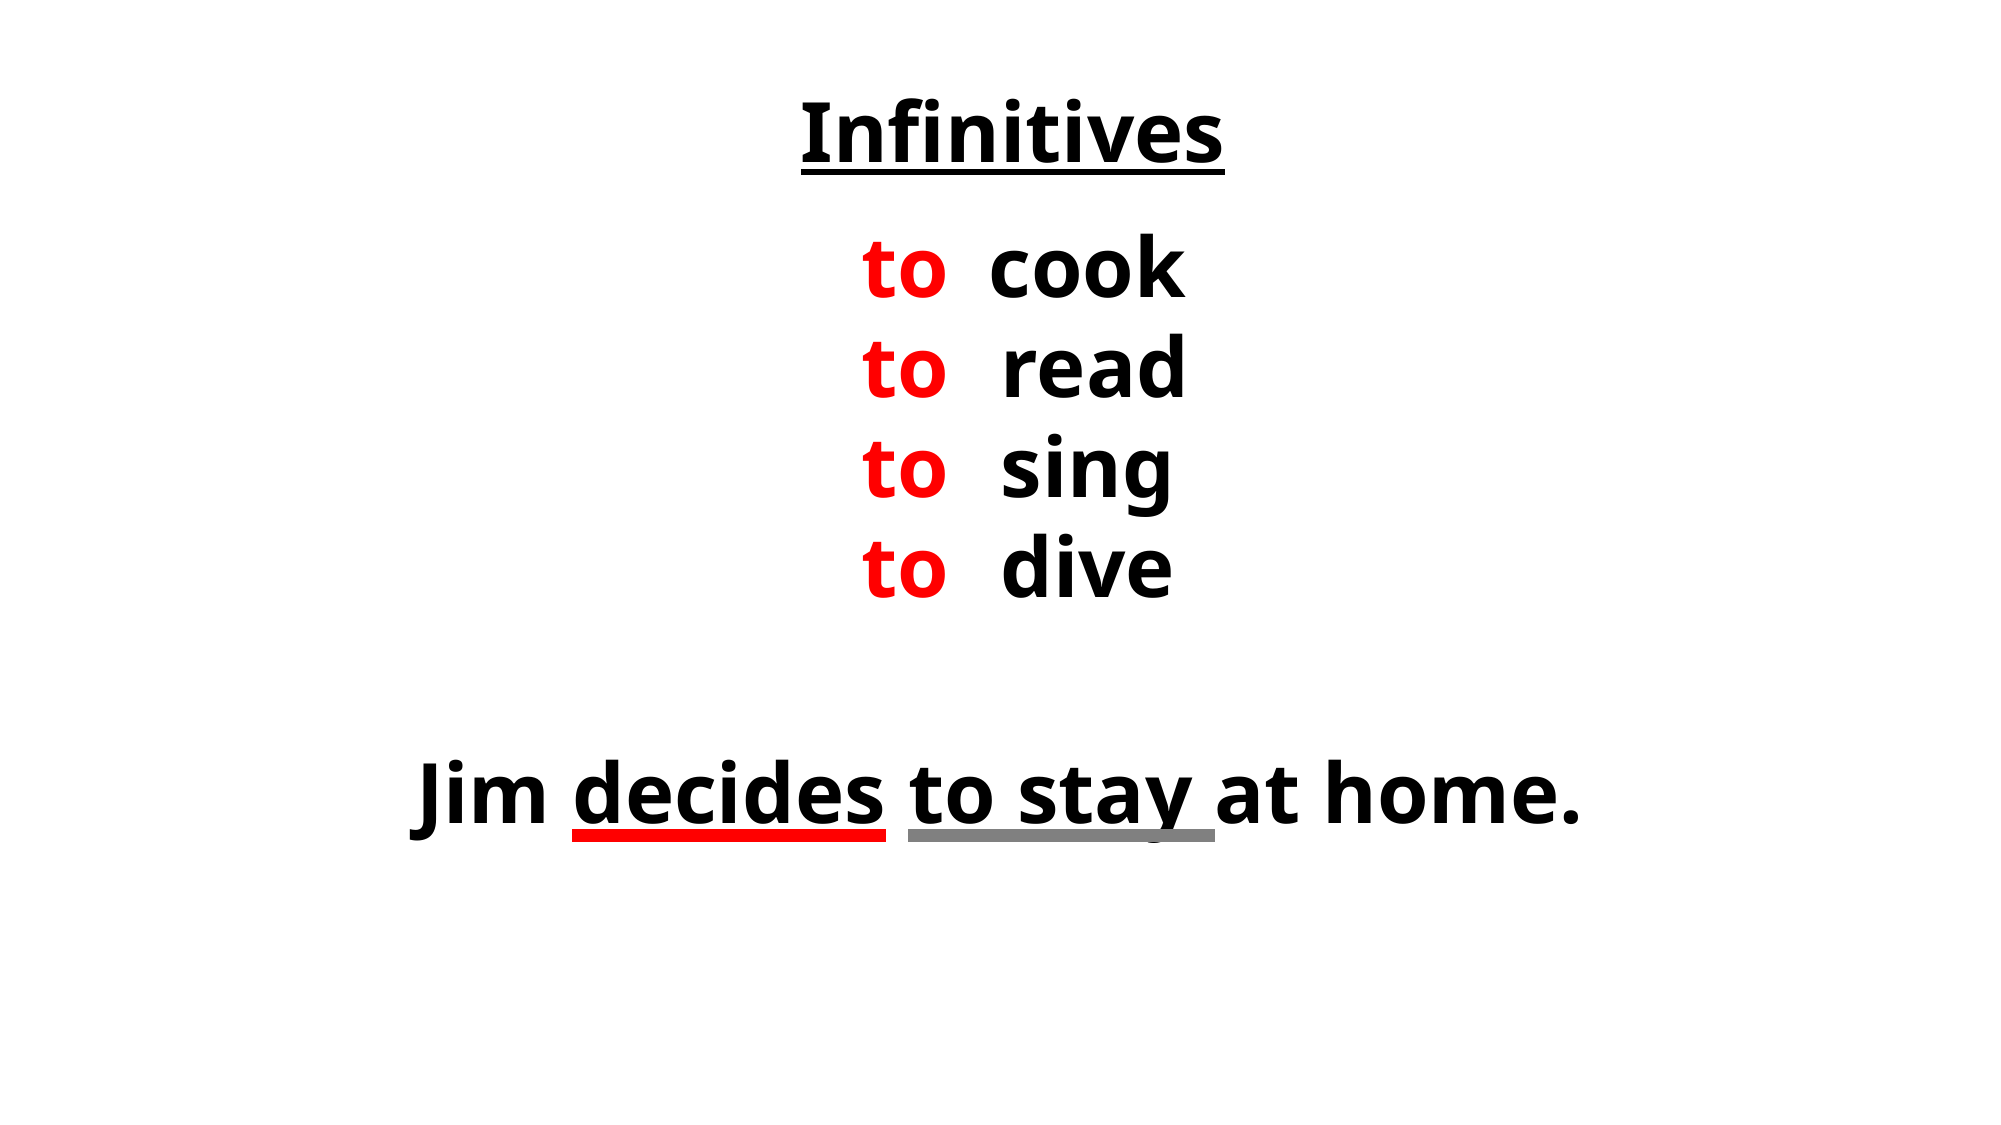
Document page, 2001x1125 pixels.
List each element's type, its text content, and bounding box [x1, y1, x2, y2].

text_box cook read sing dive [965, 206, 1275, 622]
text_box to to to to [654, 206, 965, 622]
text_box Jim decides to stay at home. [161, 732, 1839, 848]
text_box Infinitives [615, 71, 1411, 187]
